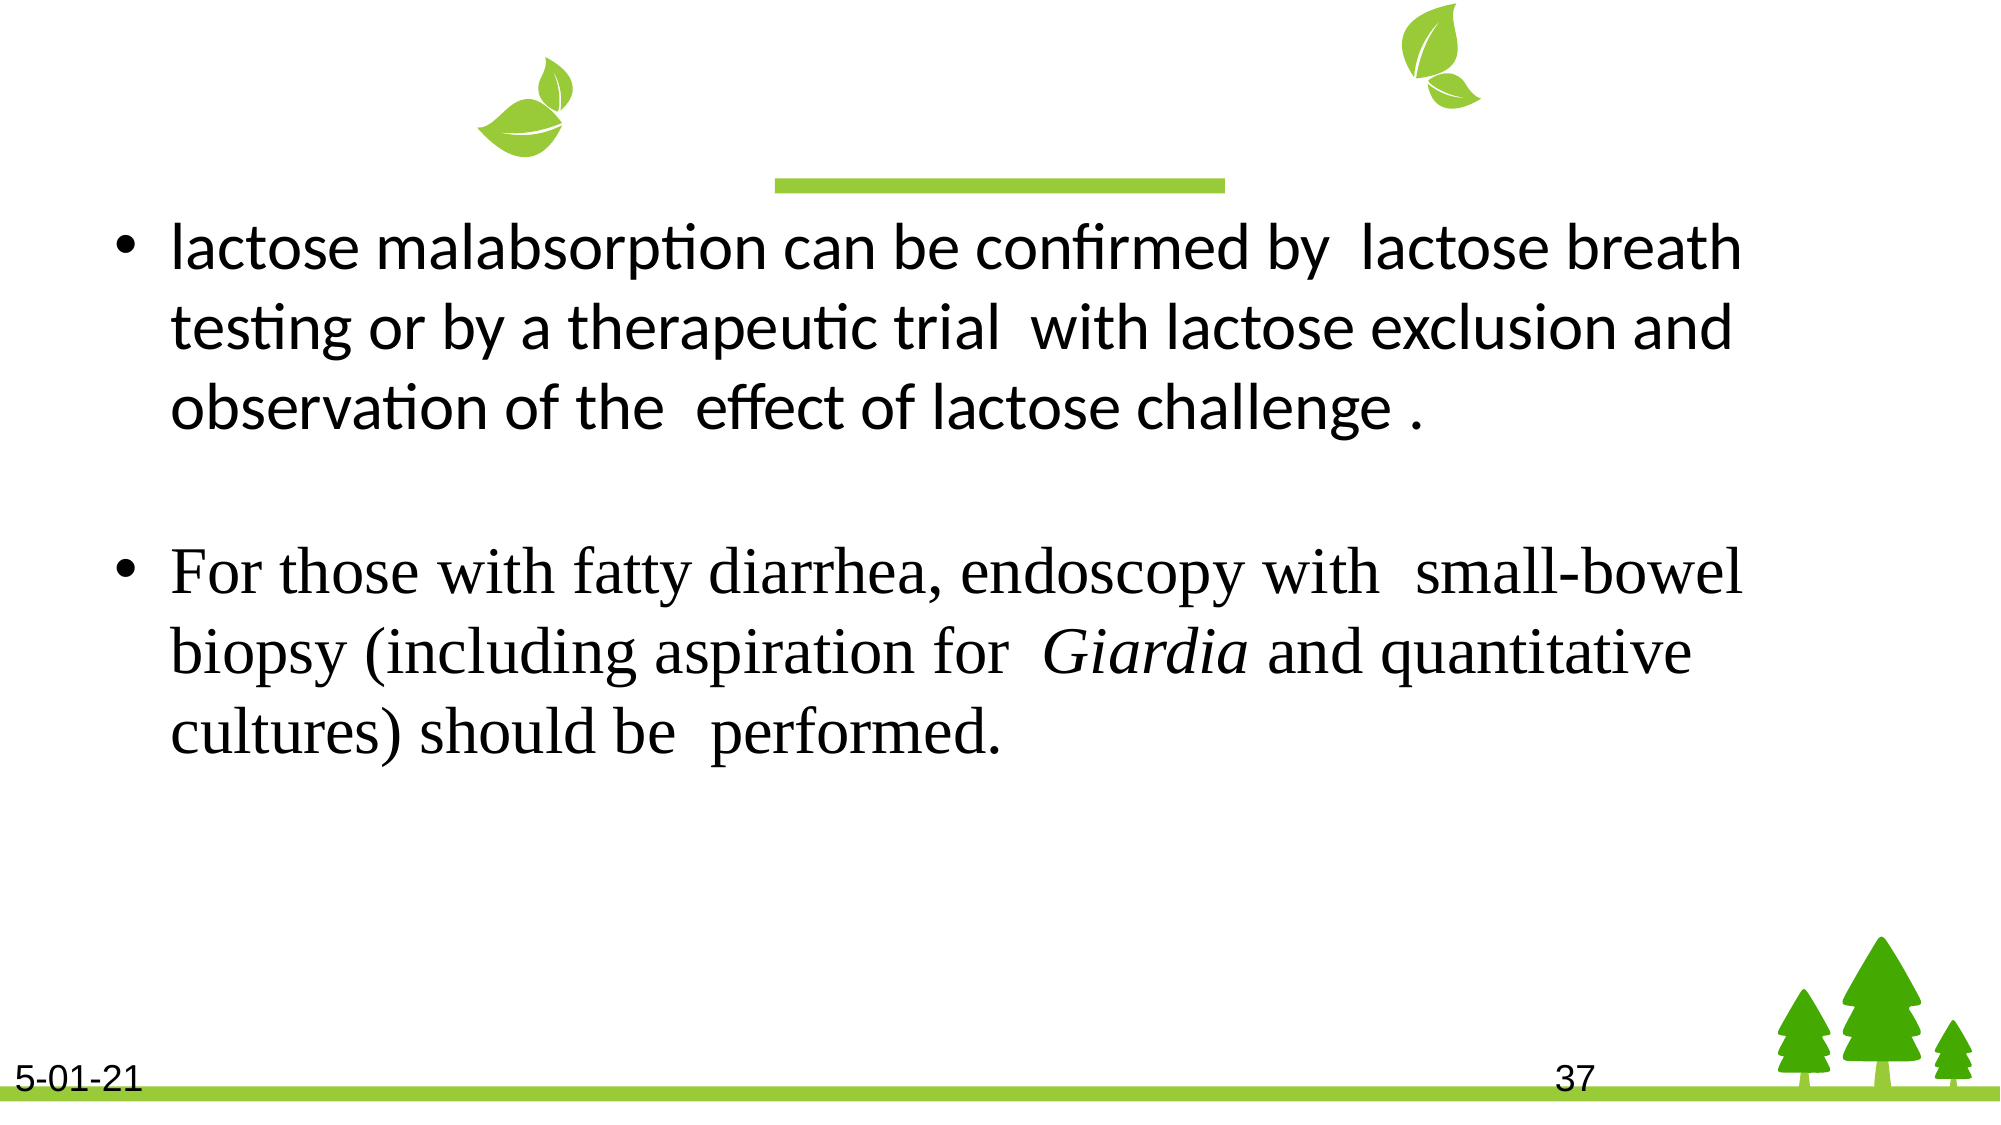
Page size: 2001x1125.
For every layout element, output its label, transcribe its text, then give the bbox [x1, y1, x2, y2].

text_box lactose malabsorption can be confirmed by lactose breath testing or by a therapeutic trial with lactose exclusion and observation of the effect of lactose challenge . For those with fatty diarrhea, endoscopy with small-bowel biopsy (including aspiration for Giardia and quantitative cultures) should be performed. [97, 195, 1887, 857]
slide_number 37 [1540, 1046, 2000, 1103]
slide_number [0, 1046, 460, 1103]
